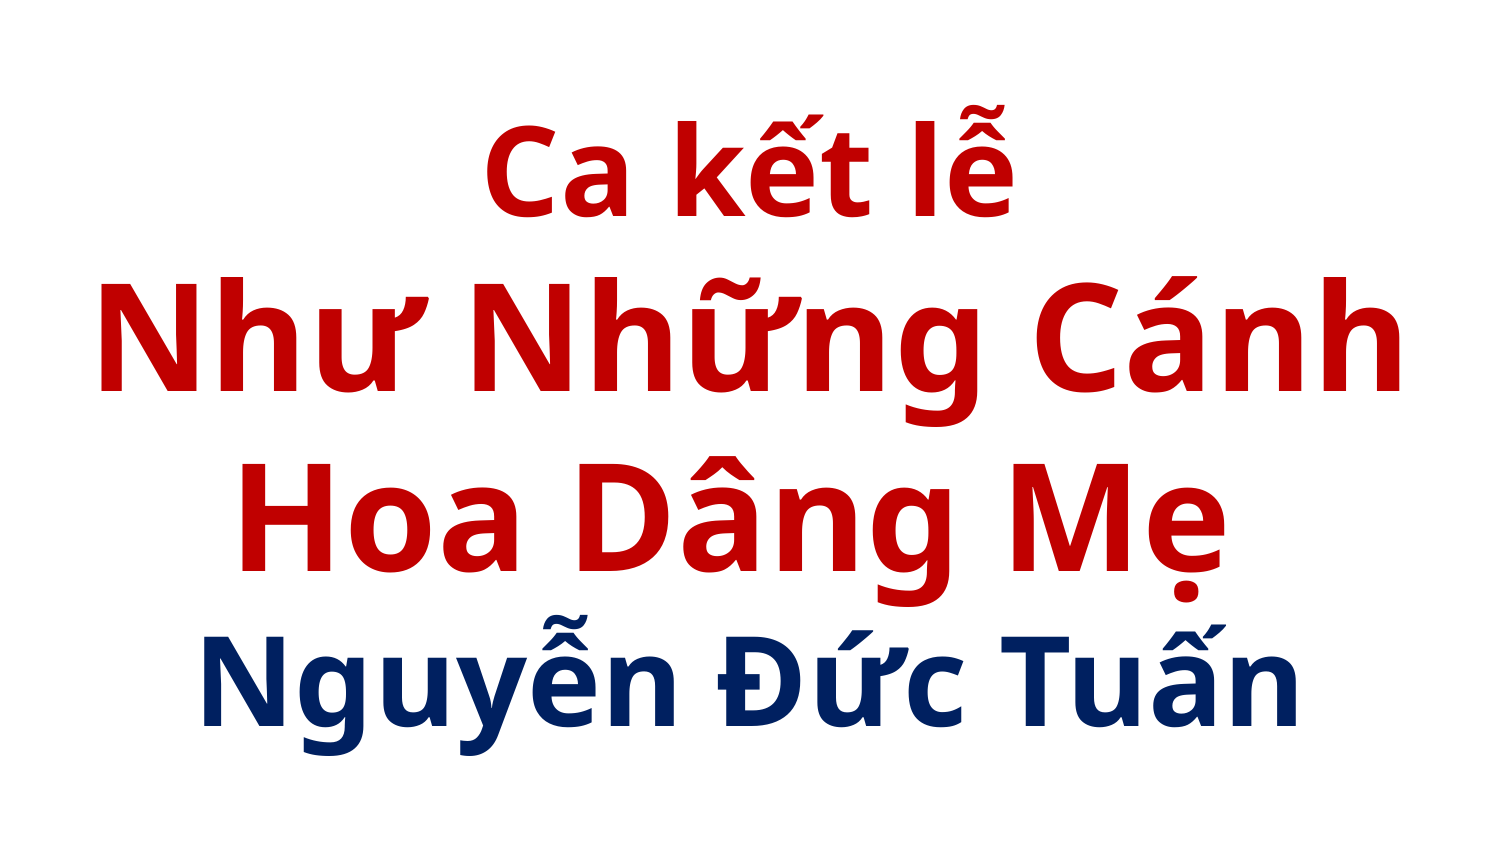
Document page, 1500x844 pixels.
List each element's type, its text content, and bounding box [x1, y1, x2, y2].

text_box Ca kết lễ Như Những Cánh Hoa Dâng Mẹ Nguyễn Đức Tuấn [0, 84, 1500, 760]
